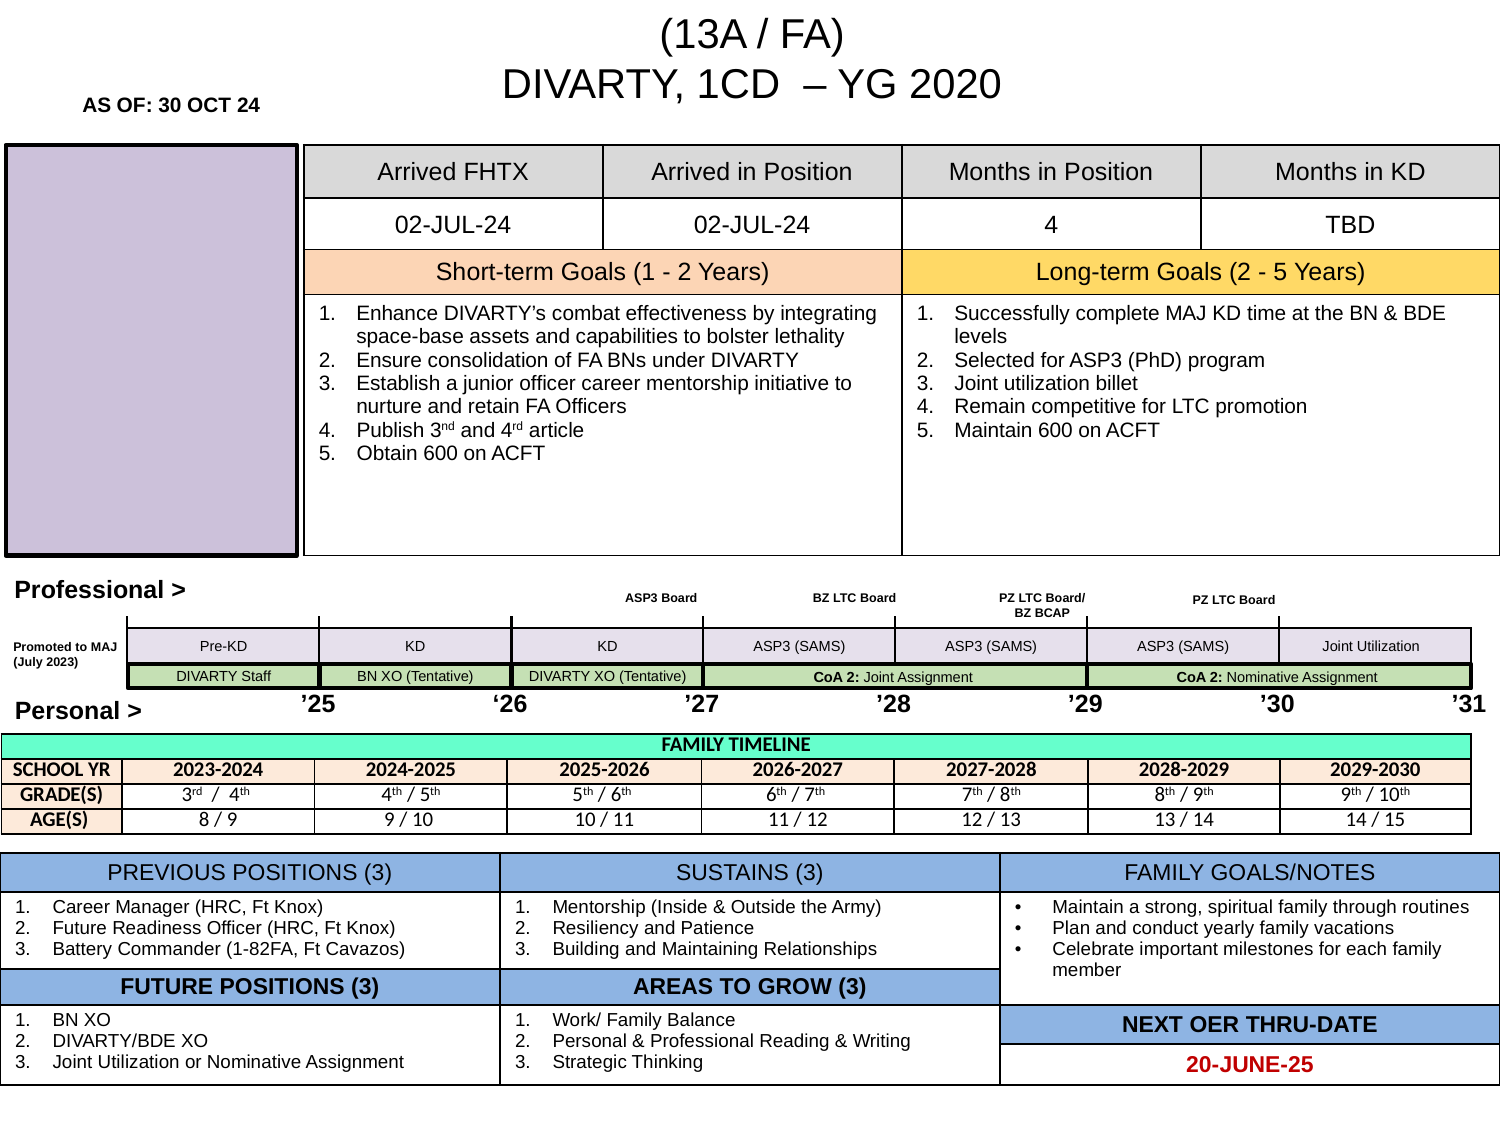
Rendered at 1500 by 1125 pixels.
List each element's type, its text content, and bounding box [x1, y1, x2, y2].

table_cell 13 / 14 [1089, 810, 1279, 833]
table_cell 4 [903, 199, 1200, 249]
table_cell 11 / 12 [702, 810, 893, 833]
table_cell AREAS TO GROW (3) [501, 970, 999, 1004]
text_box PZ LTC Board [1163, 584, 1305, 615]
table_cell 2023-2024 [123, 760, 314, 783]
table_cell AGE(S) [2, 810, 121, 833]
text_box DIVARTY XO (Tentative) [515, 662, 699, 690]
text_box ’30 [1245, 690, 1310, 725]
table_header ASP3 (SAMS) [899, 629, 1082, 662]
table_header FAMILY TIMELINE [2, 735, 1470, 758]
table_header Months in Position [903, 146, 1200, 197]
table_cell 12 / 13 [895, 810, 1087, 833]
text_box Personal > [0, 687, 158, 733]
table_cell 20-JUNE-25 [1001, 1045, 1499, 1084]
table_cell 2028-2029 [1089, 760, 1279, 783]
table_header ASP3 (SAMS) [707, 629, 891, 662]
table_cell 5th / 6th [508, 785, 701, 808]
text_box ’27 [669, 690, 735, 725]
text_box DIVARTY Staff [131, 662, 315, 690]
text_box AS OF: 30 OCT 24 [67, 83, 281, 124]
table_cell 2025-2026 [508, 760, 701, 783]
table_cell 6th / 7th [702, 785, 893, 808]
table_cell NEXT OER THRU-DATE [1001, 1006, 1499, 1043]
table_cell 7th / 8th [895, 785, 1087, 808]
table_cell 4th / 5th [315, 785, 506, 808]
text_box CoA 2: Nominative Assignment [1090, 662, 1276, 690]
text_box ’28 [861, 690, 927, 725]
text_box ‘26 [477, 690, 543, 725]
table_cell 8th / 9th [1089, 785, 1279, 808]
table_header Pre-KD [132, 629, 314, 662]
table_cell TBD [1202, 199, 1499, 249]
table_header Joint Utilization [1283, 629, 1470, 662]
table_cell Work/ Family Balance Personal & Professional Reading & Writing Strategic Thinking [501, 1006, 999, 1084]
table_cell GRADE(S) [2, 785, 121, 808]
table_cell 02-JUL-24 [305, 199, 602, 249]
table_header FAMILY GOALS/NOTES [1001, 854, 1499, 891]
table_cell 9 / 10 [315, 810, 506, 833]
table_cell Career Manager (HRC, Ft Knox) Future Readiness Officer (HRC, Ft Knox) Battery Commander (1-82FA, Ft Cavazos) [1, 893, 499, 968]
text_box Professional > [0, 565, 202, 611]
table_cell 10 / 11 [508, 810, 701, 833]
table_cell 2029-2030 [1281, 760, 1470, 783]
table_header Months in KD [1202, 146, 1499, 197]
text_box CoA 2: Nominative Assignment [1282, 662, 1473, 690]
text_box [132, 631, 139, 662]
table_header Arrived in Position [604, 146, 901, 197]
text_box CoA 2: Joint Assignment [898, 662, 1083, 690]
text_box ’29 [1053, 690, 1118, 725]
text_box ’25 [285, 690, 351, 725]
table_cell FUTURE POSITIONS (3) [1, 970, 499, 1004]
table_cell Mentorship (Inside & Outside the Army) Resiliency and Patience Building and Maintaining Relationships [501, 893, 999, 968]
table_cell SCHOOL YR [2, 760, 121, 783]
table_cell 2027-2028 [895, 760, 1087, 783]
table_cell Successfully complete MAJ KD time at the BN & BDE levels Selected for ASP3 (PhD) program Joint utilization billet Remain competitive for LTC promotion Maintain 600 on ACFT [903, 295, 1499, 555]
table_cell 02-JUL-24 [604, 199, 901, 249]
table_header Short-term Goals (1 - 2 Years) [305, 250, 901, 294]
text_box ’31 [1436, 679, 1500, 725]
text_box BN XO (Tentative) [323, 662, 508, 690]
table_header PREVIOUS POSITIONS (3) [1, 854, 499, 891]
table_cell 8 / 9 [123, 810, 314, 833]
text_box BZ LTC Board [783, 582, 926, 613]
text_box (13A / FA) DIVARTY, 1CD – YG 2020 [475, 0, 1029, 115]
table_header KD [324, 629, 507, 662]
table_header Arrived FHTX [305, 146, 602, 197]
text_box ASP3 Board [590, 582, 733, 612]
text_box Promoted to MAJ (July 2023) [0, 631, 122, 677]
table_header SUSTAINS (3) [501, 854, 999, 891]
table_header Long-term Goals (2 - 5 Years) [903, 250, 1499, 294]
text_box PZ LTC Board/ BZ BCAP [971, 582, 1114, 628]
table_cell 2024-2025 [315, 760, 506, 783]
table_cell Enhance DIVARTY’s combat effectiveness by integrating space-base assets and capabilities to bolster lethality Ensure consolidation of FA BNs under DIVARTY Establish a junior officer career mentorship initiative to nurture and retain FA Officers Publish 3nd and 4rd article Obtain 600 on ACFT [305, 295, 901, 555]
table_cell Maintain a strong, spiritual family through routines Plan and conduct yearly family vacations Celebrate important milestones for each family member [1001, 893, 1499, 1004]
table_header KD [516, 629, 698, 662]
table_cell 2026-2027 [702, 760, 893, 783]
table_cell 9th / 10th [1281, 785, 1470, 808]
text_box [4, 143, 299, 558]
table_cell 3rd / 4th [123, 785, 314, 808]
table_cell 14 / 15 [1281, 810, 1470, 833]
text_box CoA 2: Joint Assignment [706, 662, 892, 690]
table_header ASP3 (SAMS) [1091, 629, 1275, 662]
table_cell BN XO DIVARTY/BDE XO Joint Utilization or Nominative Assignment [1, 1006, 499, 1084]
